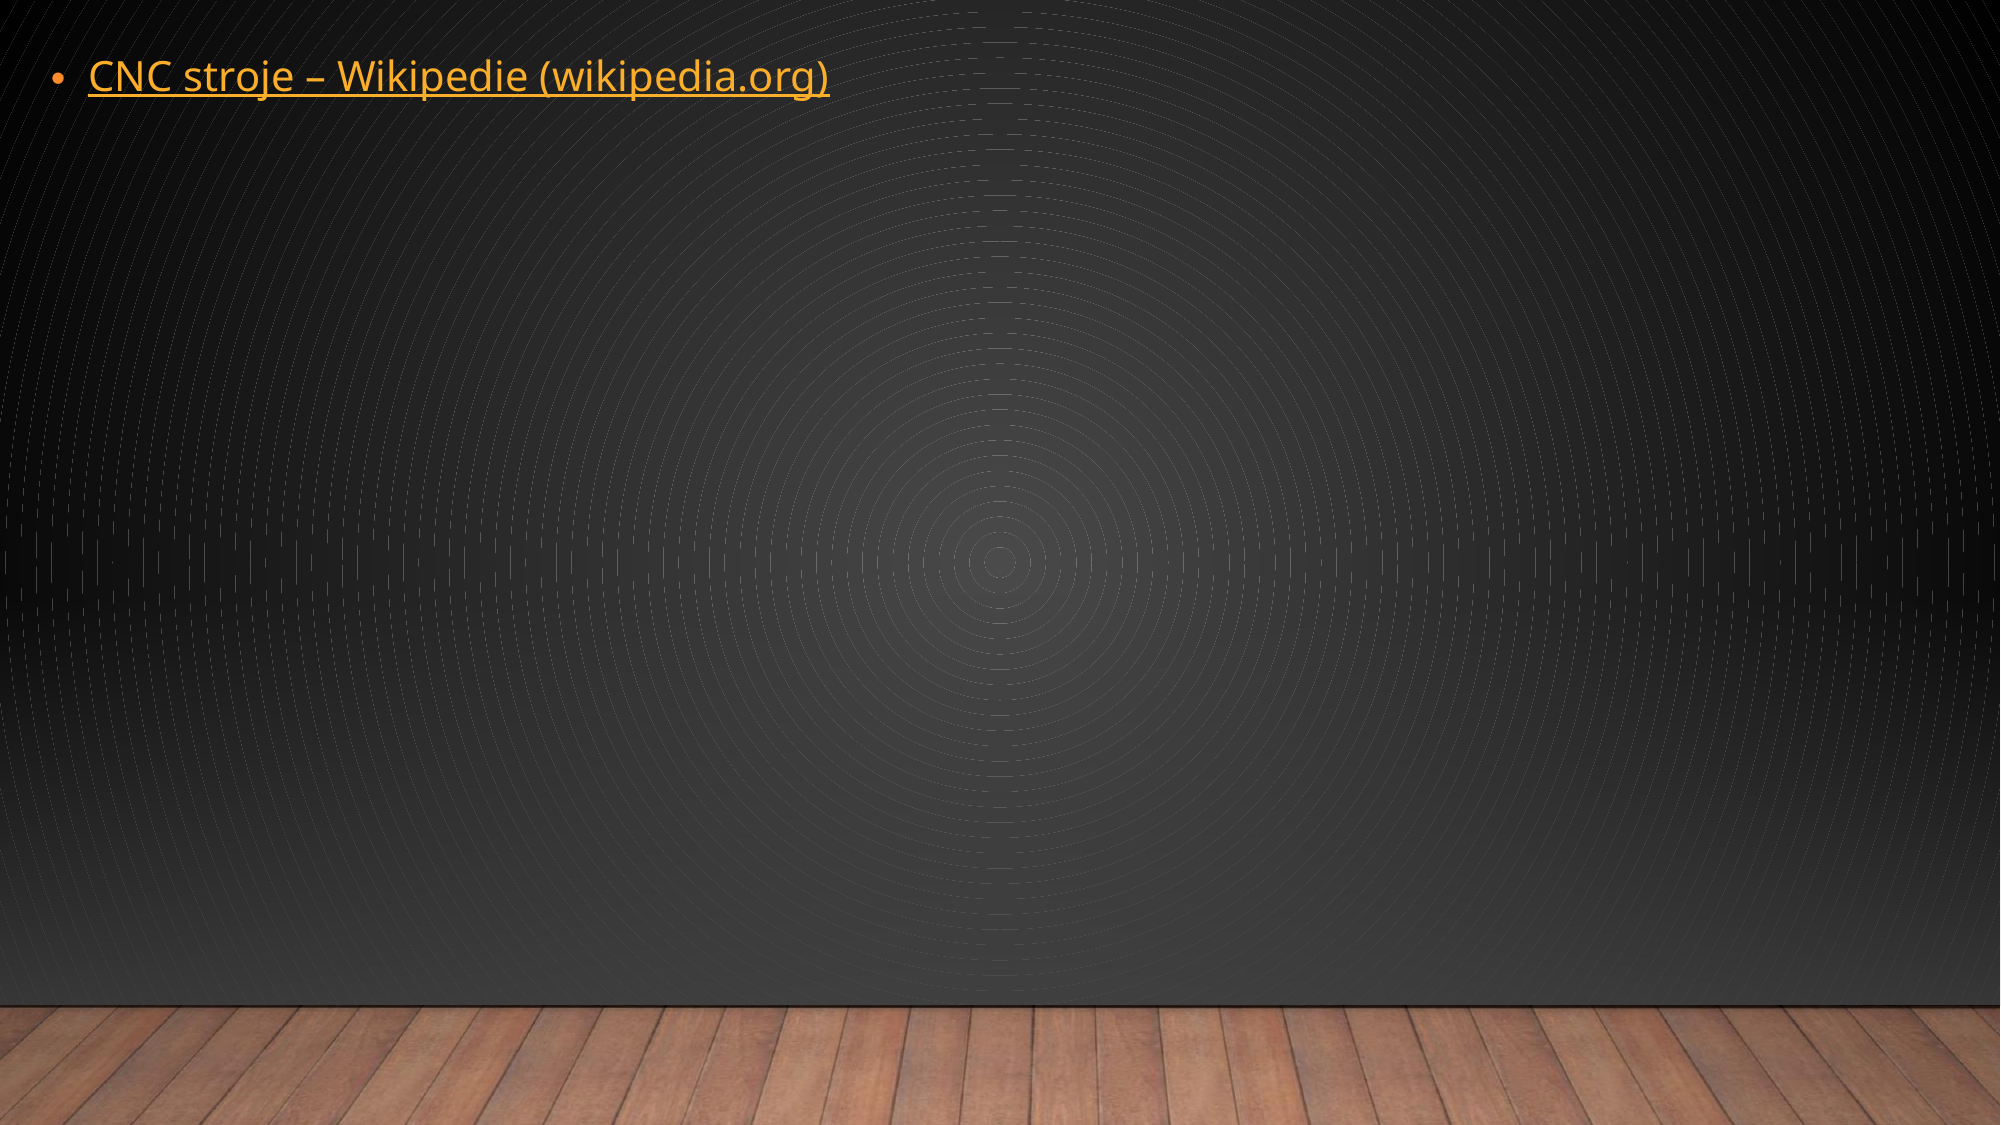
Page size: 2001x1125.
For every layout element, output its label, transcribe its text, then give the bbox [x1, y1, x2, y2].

list CNC stroje – Wikipedie (wikipedia.org) [35, 30, 1934, 971]
picture [0, 1005, 2000, 1125]
